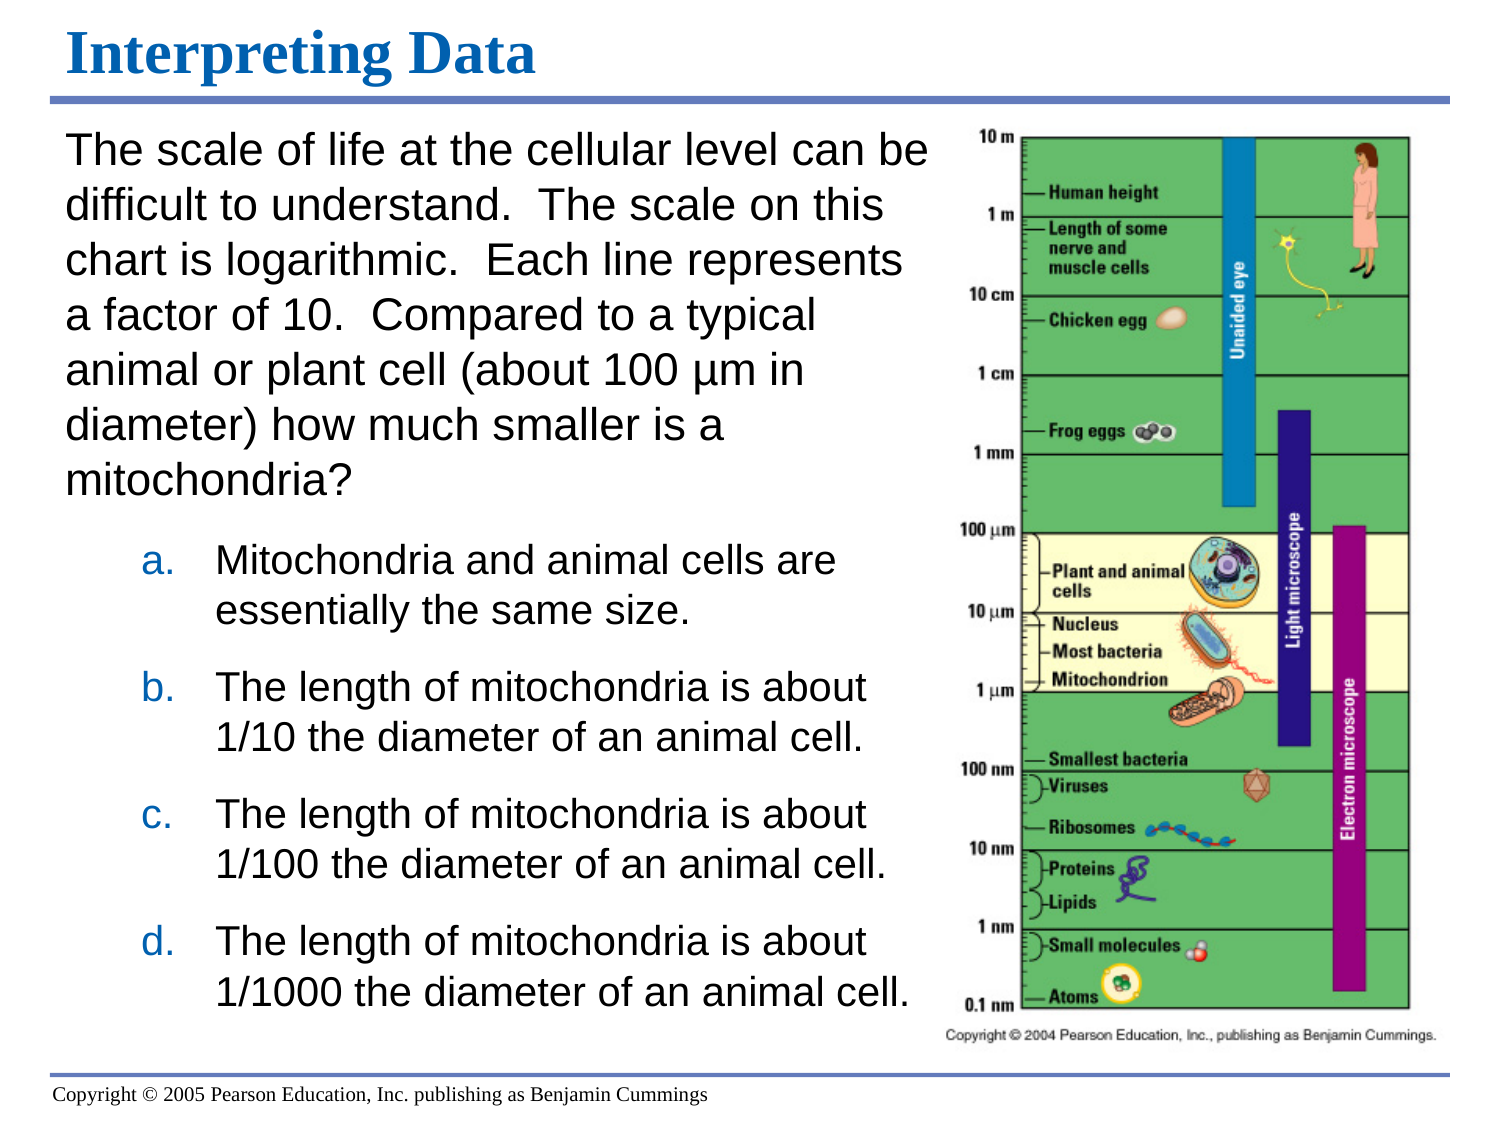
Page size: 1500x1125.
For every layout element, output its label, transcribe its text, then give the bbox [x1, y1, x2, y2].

list The scale of life at the cellular level can be difficult to understand. The scale on this chart is logarithmic. Each line represents a factor of 10. Compared to a typical animal or plant cell (about 100 µm in diameter) how much smaller is a mitochondria? Mitochondria and animal cells are essentially the same size. The length of mitochondria is about 1/10 the diameter of an animal cell. The length of mitochondria is about 1/100 the diameter of an animal cell. The length of mitochondria is about 1/1000 the diameter of an animal cell. [49, 112, 953, 1053]
picture [931, 114, 1456, 1060]
title Interpreting Data [49, 12, 1451, 96]
